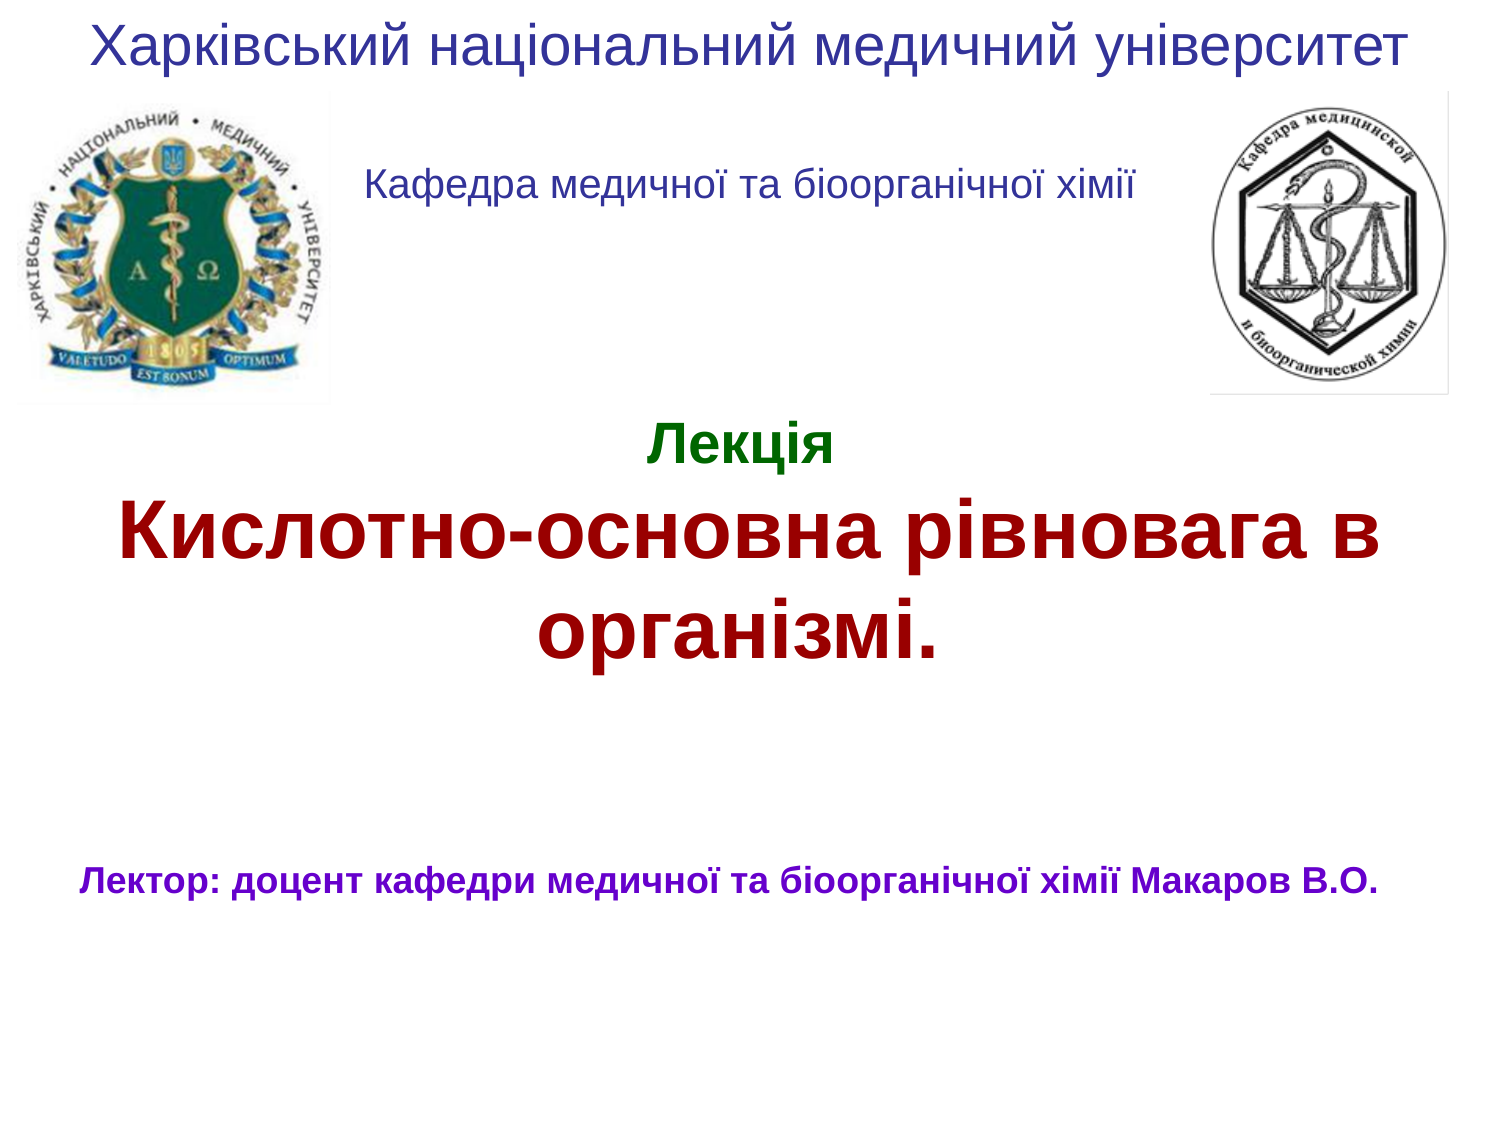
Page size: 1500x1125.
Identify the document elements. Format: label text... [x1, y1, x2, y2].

text_box Харківський національний медичний університет Кафедра медичної та біоорганічної хімії Лекція Кислотно-основна рівновага в організмі. [0, 0, 1500, 783]
text_box Лектор: доцент кафедри медичної та біоорганічної хімії Макаров В.О. [64, 848, 1471, 908]
picture [17, 91, 332, 406]
picture [1210, 91, 1450, 397]
